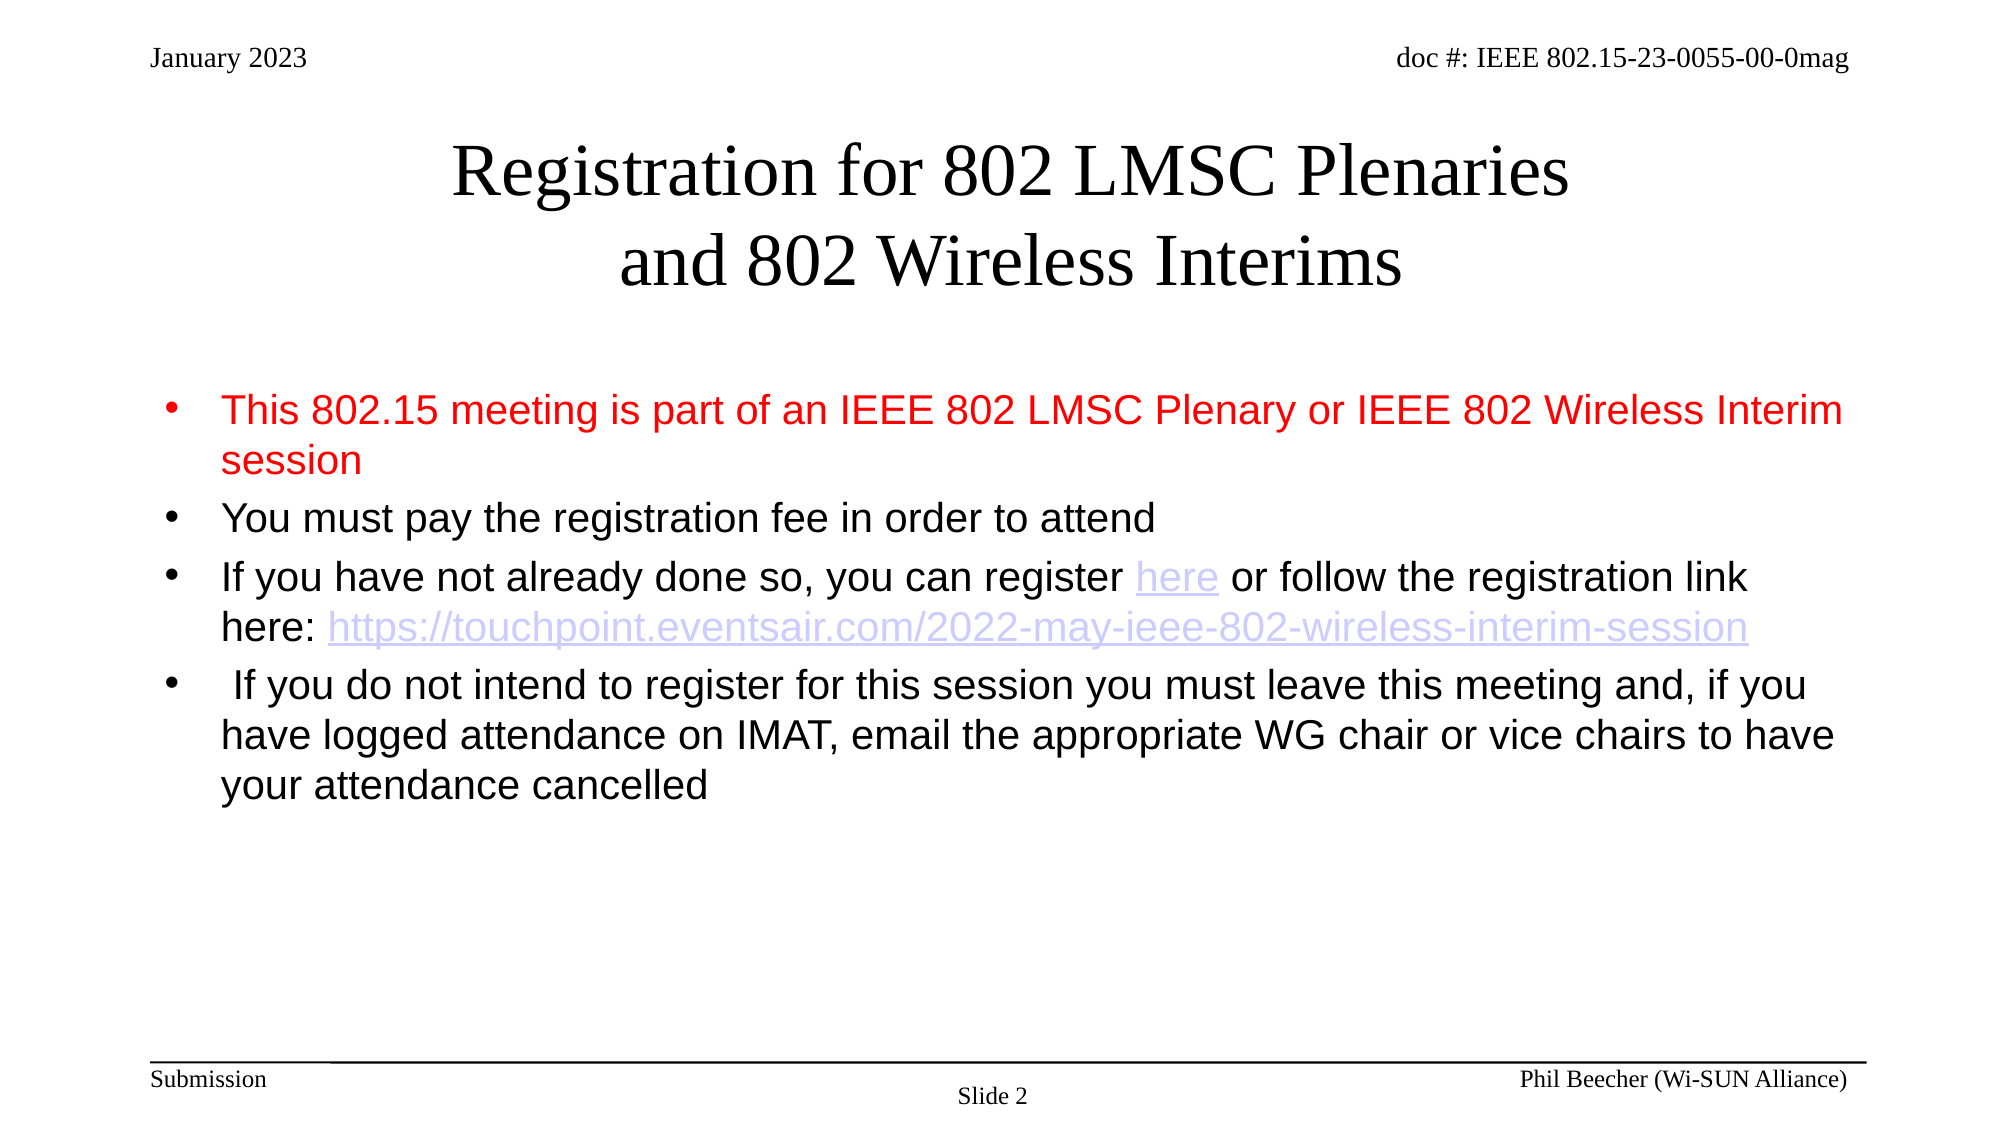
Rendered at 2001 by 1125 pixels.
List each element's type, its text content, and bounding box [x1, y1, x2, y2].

title Registration for 802 LMSC Plenaries and 802 Wireless Interims [375, 112, 1649, 327]
footer Phil Beecher (Wi-SUN Alliance) [1149, 1062, 1863, 1093]
list This 802.15 meeting is part of an IEEE 802 LMSC Plenary or IEEE 802 Wireless Interim session You must pay the registration fee in order to attend If you have not already done so, you can register here or follow the registration link here: https://touchpoint.eventsair.com/2022-may-ieee-802-wireless-interim-session If you do not intend to register for this session you must leave this meeting and, if you have logged attendance on IMAT, email the appropriate WG chair or vice chairs to have your attendance cancelled [149, 375, 1863, 1063]
slide_number Slide 2 [920, 1075, 1065, 1115]
